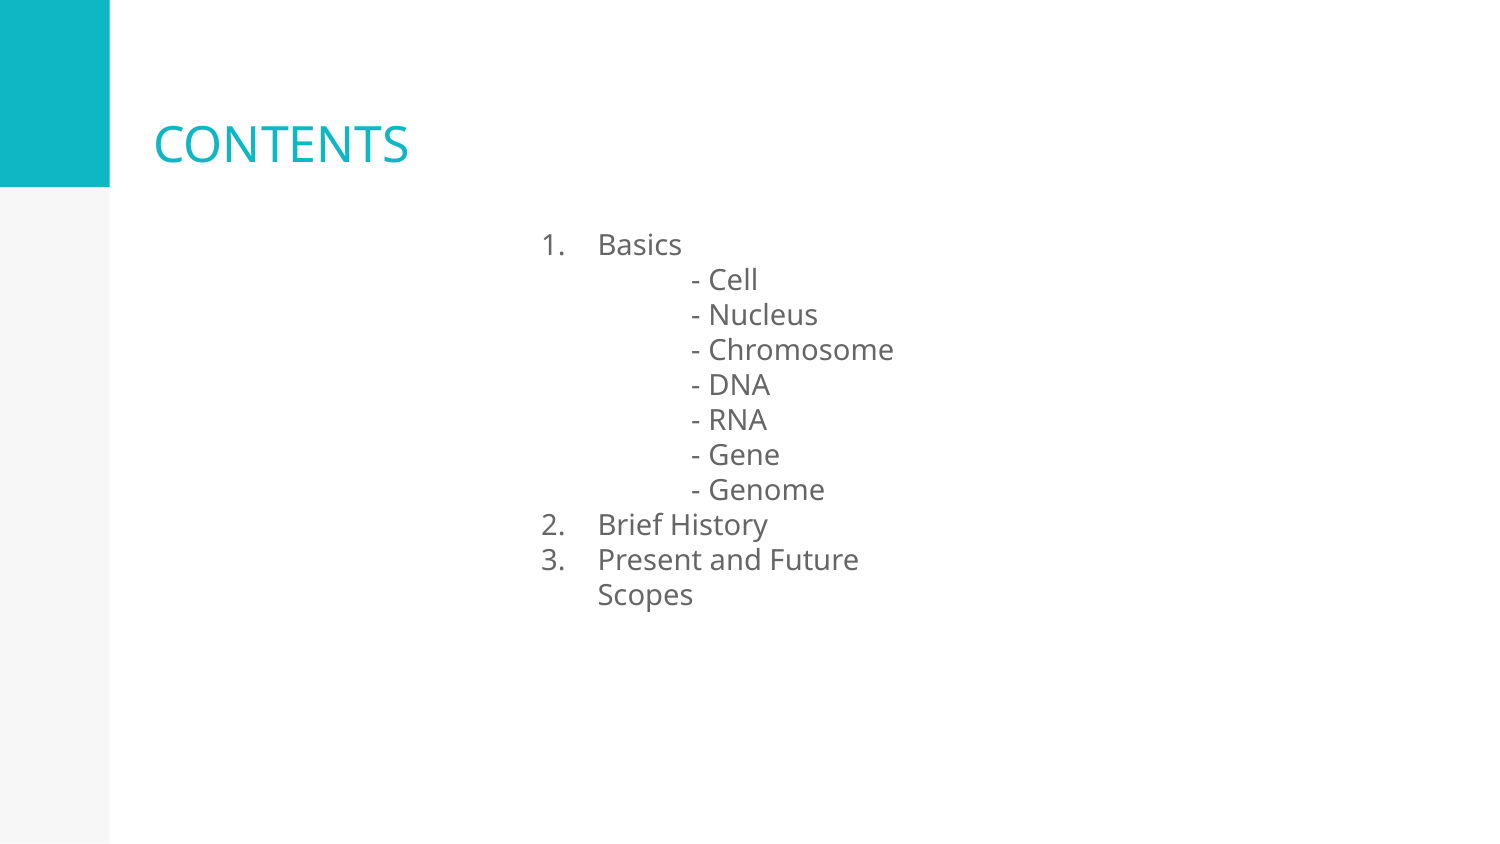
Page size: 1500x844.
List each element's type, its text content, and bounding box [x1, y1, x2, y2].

text_box Basics - Cell - Nucleus - Chromosome - DNA - RNA - Gene - Genome Brief History Present and Future Scopes [526, 218, 917, 619]
title CONTENTS [138, 0, 722, 188]
